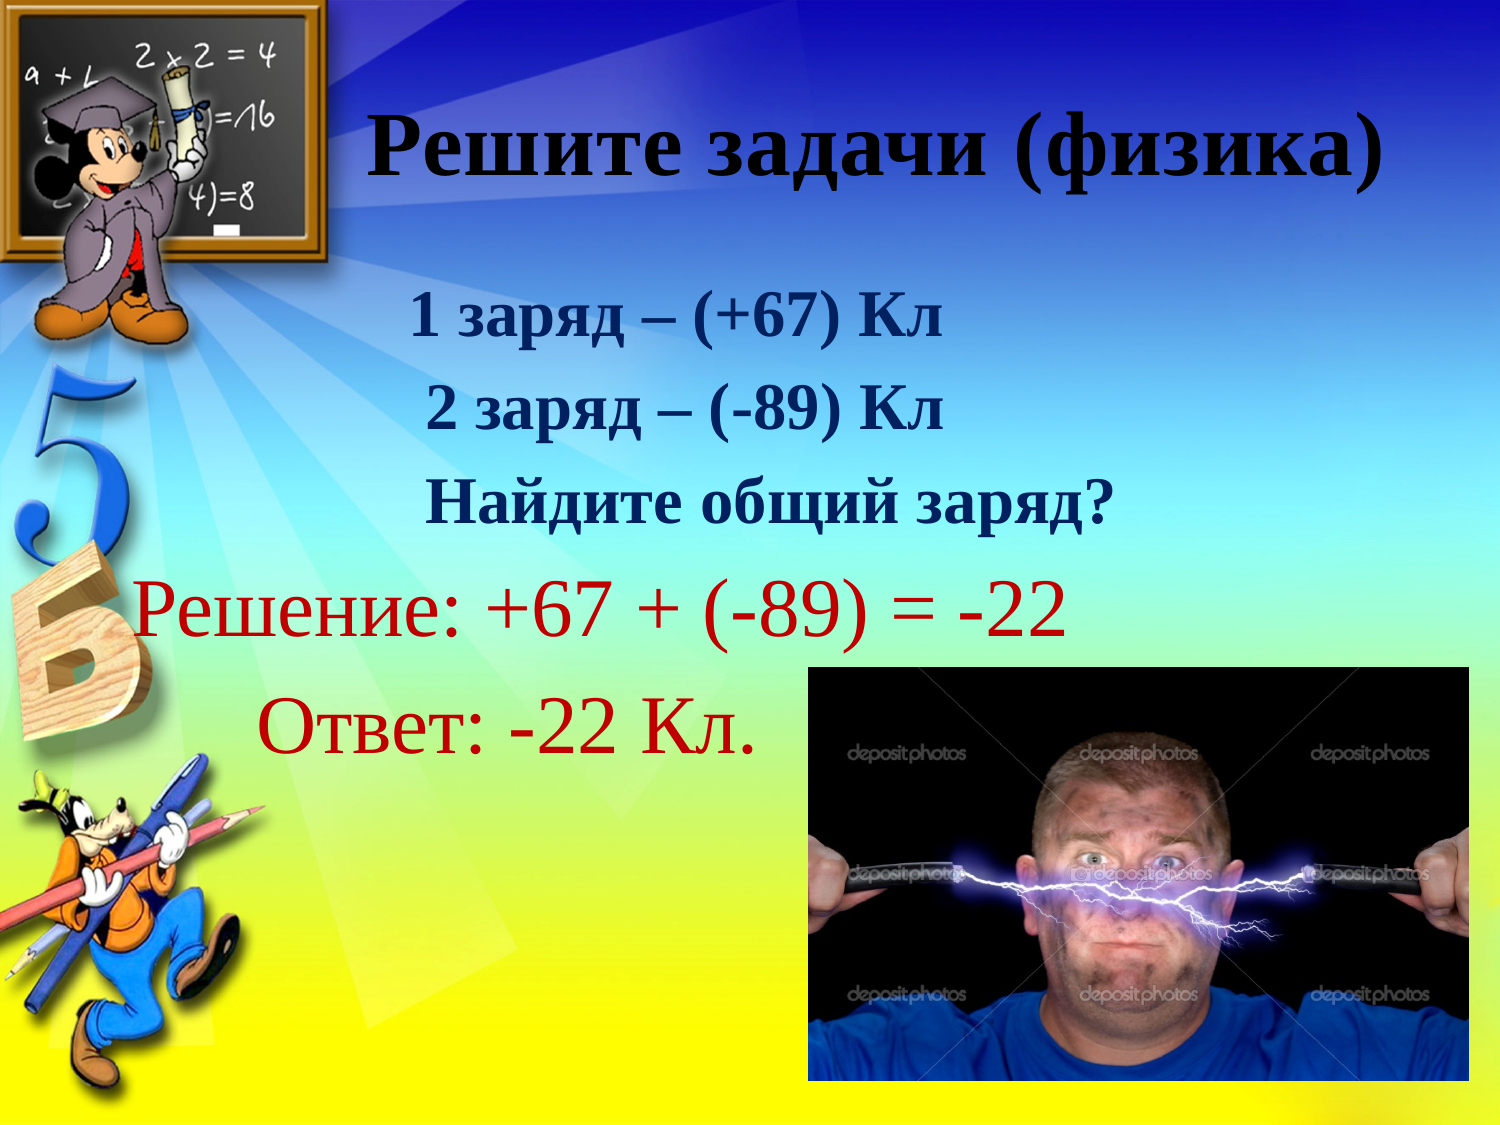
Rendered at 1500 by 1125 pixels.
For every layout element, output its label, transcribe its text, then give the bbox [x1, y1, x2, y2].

list 1 заряд – (+67) Кл 2 заряд – (-89) Кл Найдите общий заряд? Решение: +67 + (-89) = -22 Ответ: -22 Кл. [75, 262, 1425, 1005]
picture [0, 0, 1500, 1125]
title Решите задачи (физика) [328, 45, 1425, 233]
